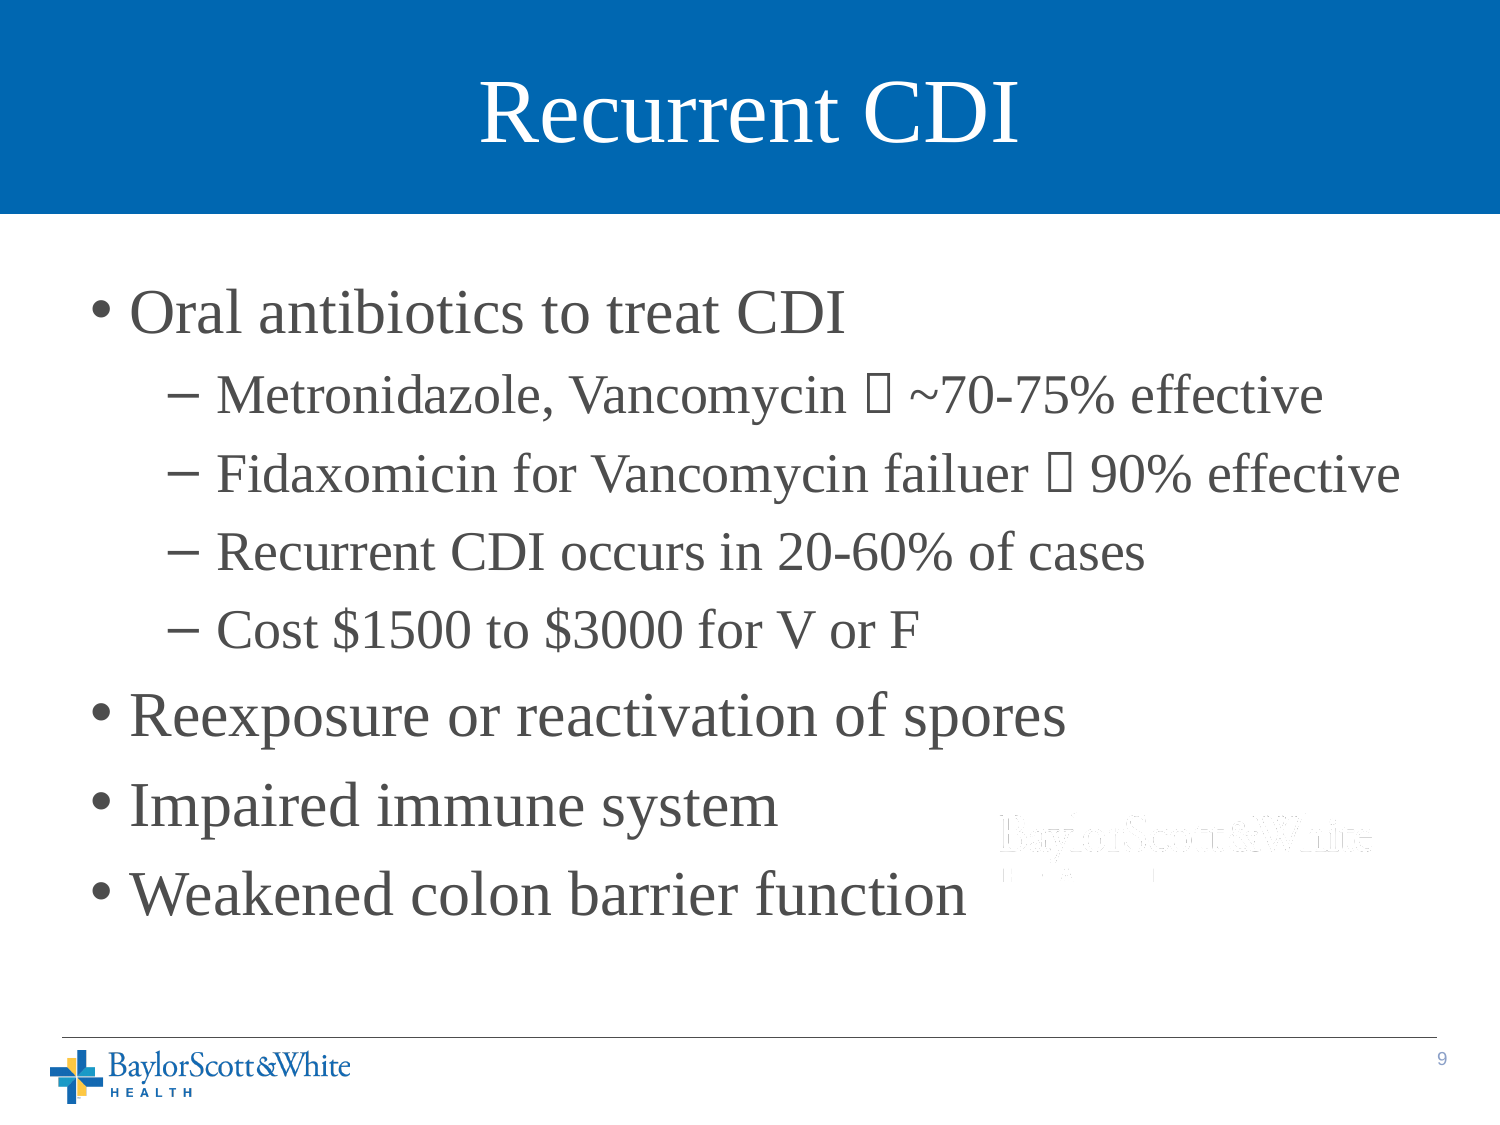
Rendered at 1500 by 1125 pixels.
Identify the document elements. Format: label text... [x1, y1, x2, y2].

title Recurrent CDI [75, 12, 1425, 200]
list Oral antibiotics to treat CDI Metronidazole, Vancomycin  ~70-75% effective Fidaxomicin for Vancomycin failuer  90% effective Recurrent CDI occurs in 20-60% of cases Cost $1500 to $3000 for V or F Reexposure or reactivation of spores Impaired immune system Weakened colon barrier function [75, 262, 1425, 950]
slide_number 8 [1112, 1027, 1463, 1088]
